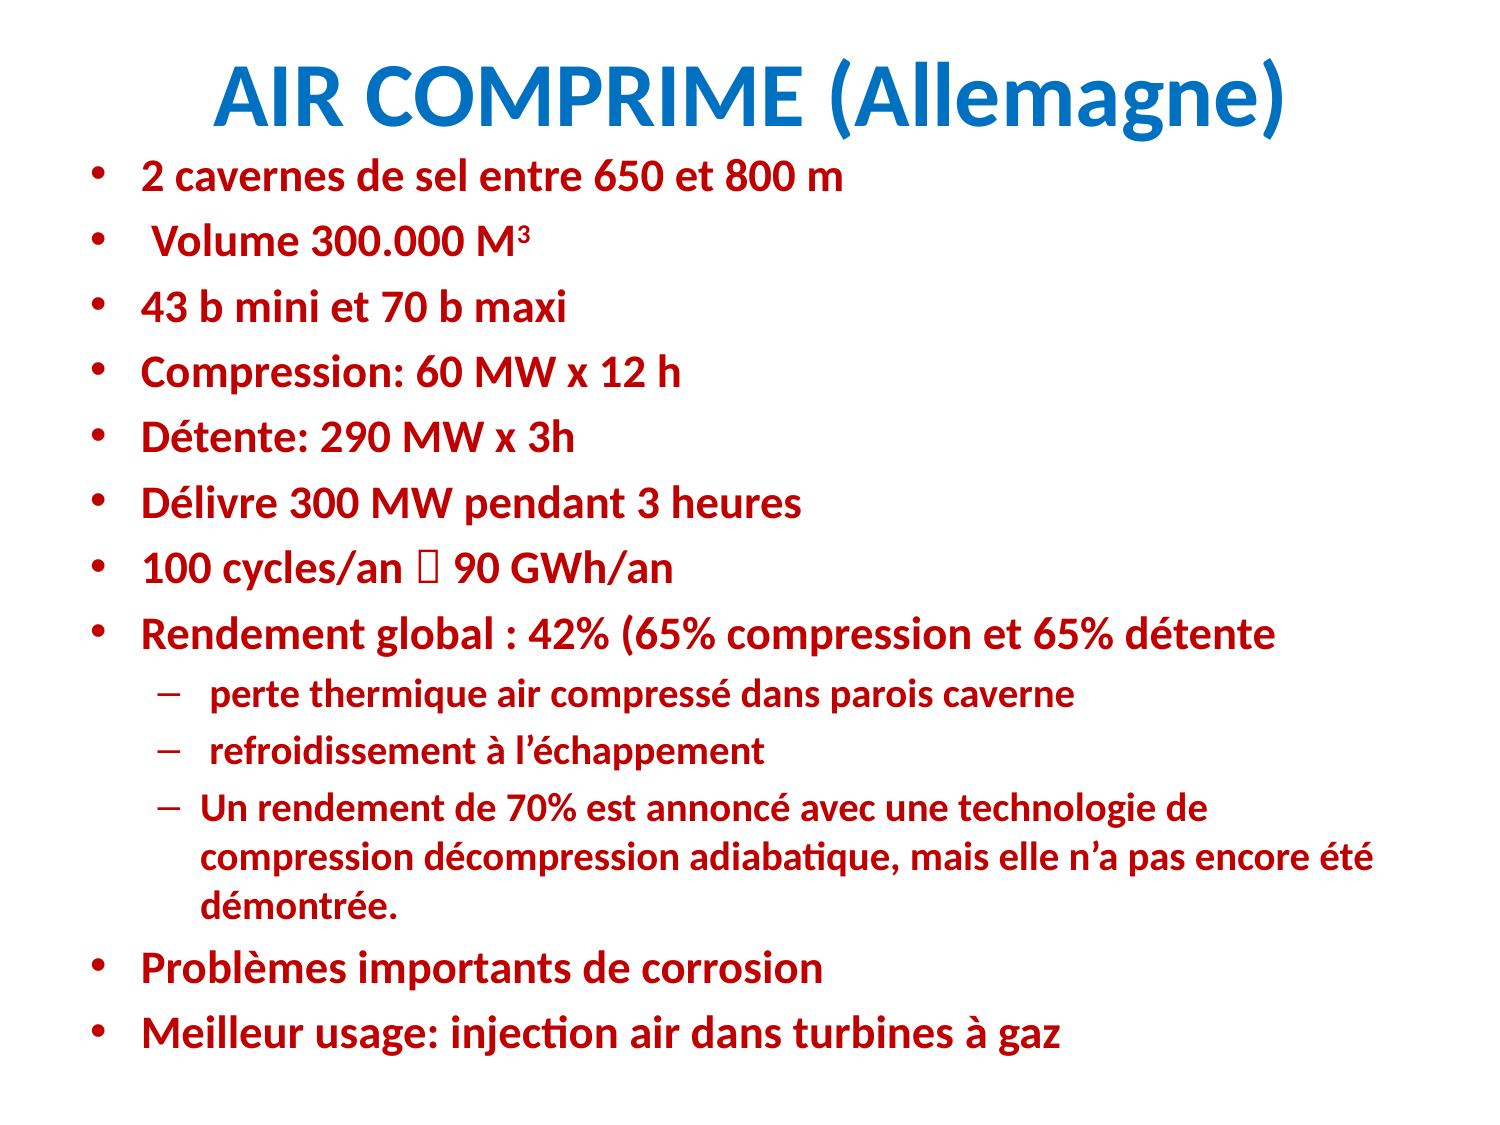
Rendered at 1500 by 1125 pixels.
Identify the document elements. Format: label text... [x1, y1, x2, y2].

title AIR COMPRIME (Allemagne) [76, 19, 1427, 161]
list 2 cavernes de sel entre 650 et 800 m Volume 300.000 M3 43 b mini et 70 b maxi Compression: 60 MW x 12 h Détente: 290 MW x 3h Délivre 300 MW pendant 3 heures 100 cycles/an  90 GWh/an Rendement global : 42% (65% compression et 65% détente perte thermique air compressé dans parois caverne refroidissement à l’échappement Un rendement de 70% est annoncé avec une technologie de compression décompression adiabatique, mais elle n’a pas encore été démontrée. Problèmes importants de corrosion Meilleur usage: injection air dans turbines à gaz [75, 137, 1425, 1071]
